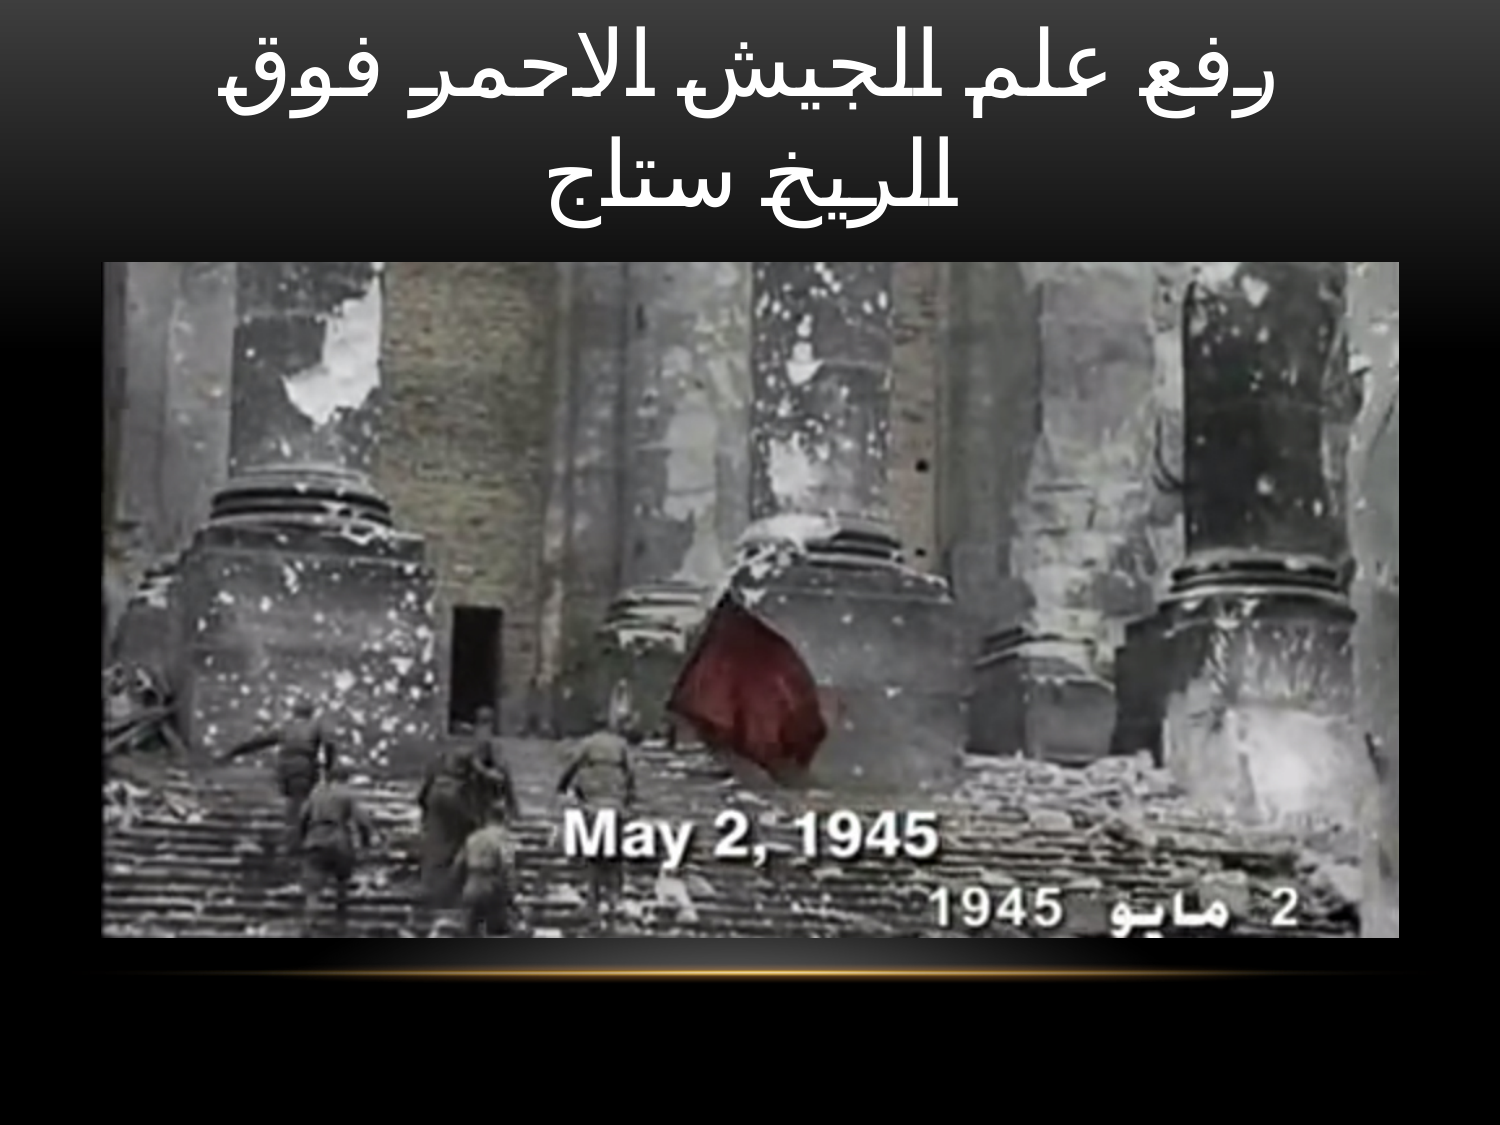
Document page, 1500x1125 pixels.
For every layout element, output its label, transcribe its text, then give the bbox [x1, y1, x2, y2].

picture [0, 0, 1500, 1125]
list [101, 262, 1399, 938]
title رفع علم الجيش الاحمر فوق الريخ ستاج [99, 45, 1400, 233]
